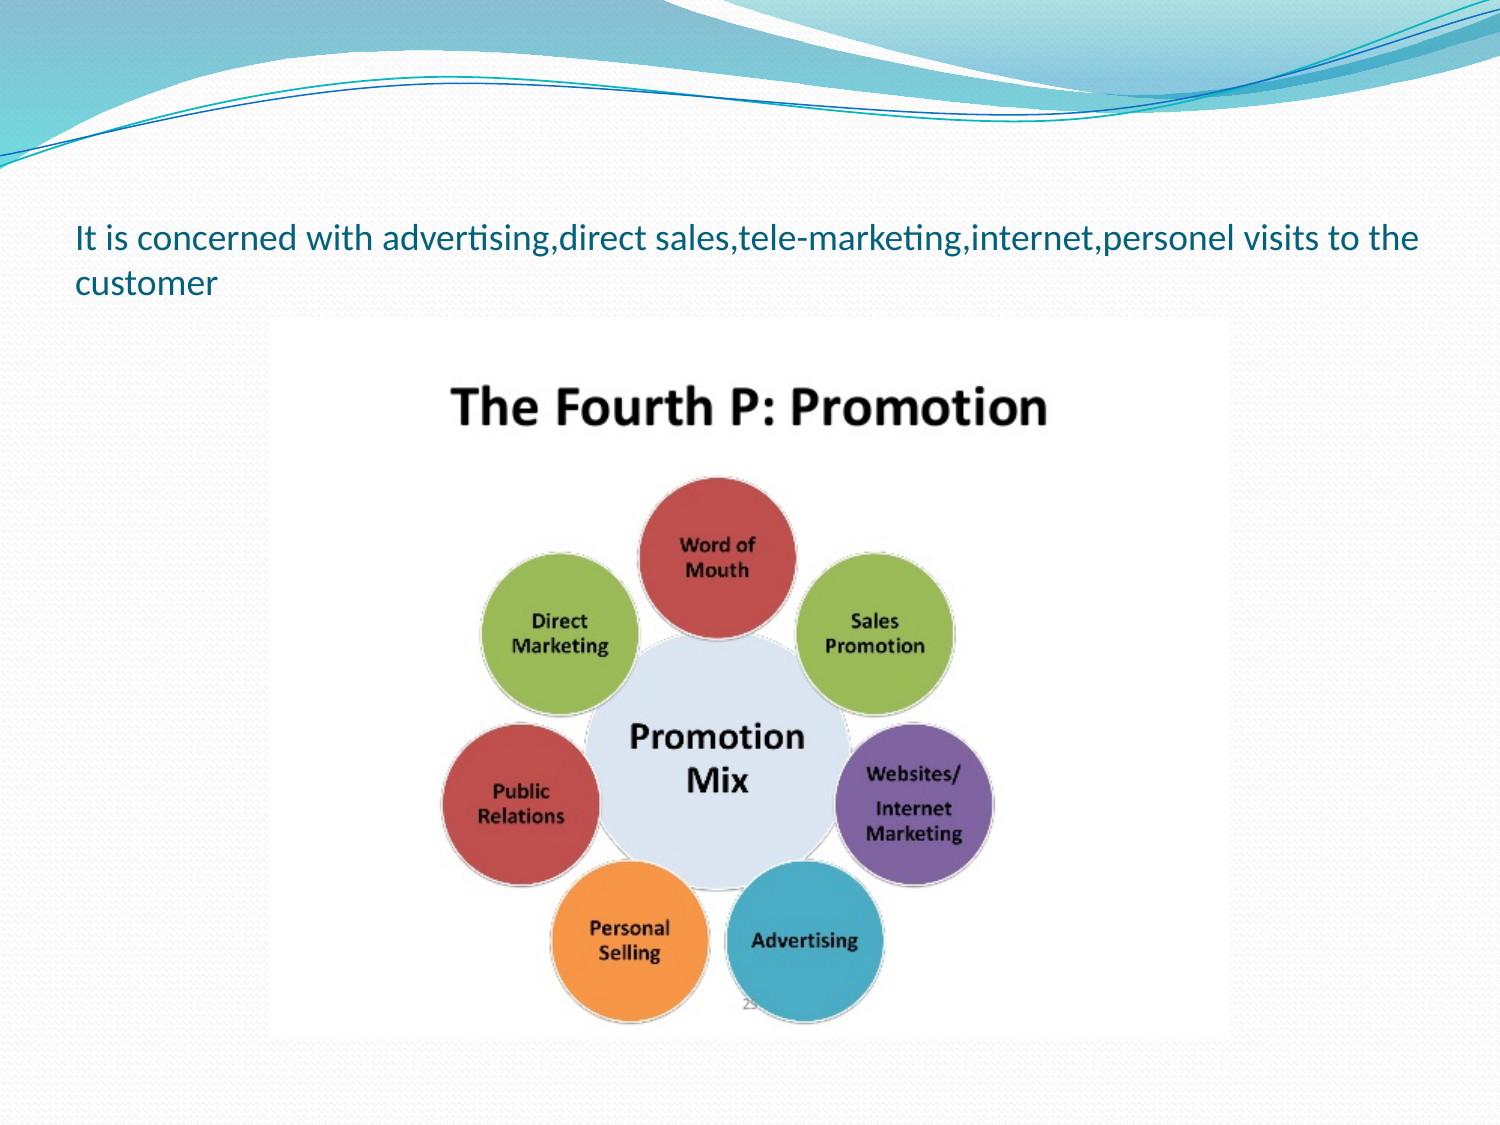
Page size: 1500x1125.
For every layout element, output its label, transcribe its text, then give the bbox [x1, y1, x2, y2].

title It is concerned with advertising,direct sales,tele-marketing,internet,personel visits to the customer [75, 115, 1425, 303]
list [270, 317, 1230, 1038]
